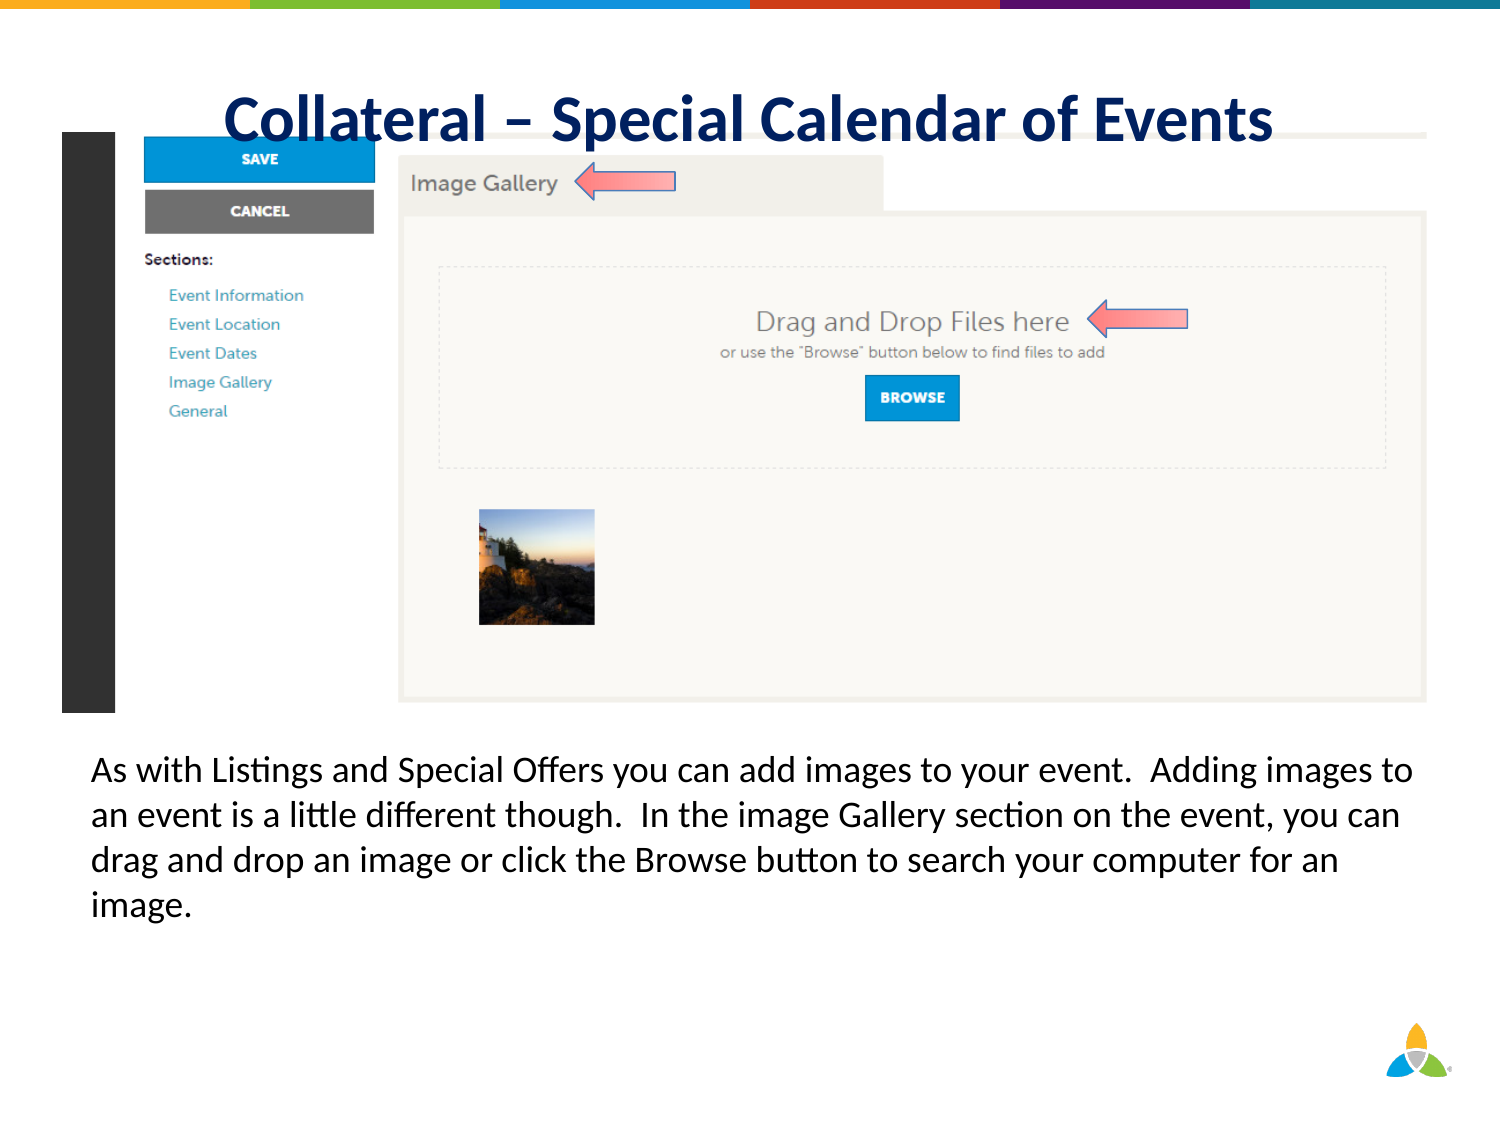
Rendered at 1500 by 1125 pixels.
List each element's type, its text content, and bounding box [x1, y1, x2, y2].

picture [62, 132, 1436, 713]
text_box Collateral – Special Calendar of Events [112, 49, 1388, 125]
text_box As with Listings and Special Offers you can add images to your event. Adding images to an event is a little different though. In the image Gallery section on the event, you can drag and drop an image or click the Browse button to search your computer for an image. [75, 737, 1449, 935]
picture [1381, 1023, 1452, 1077]
